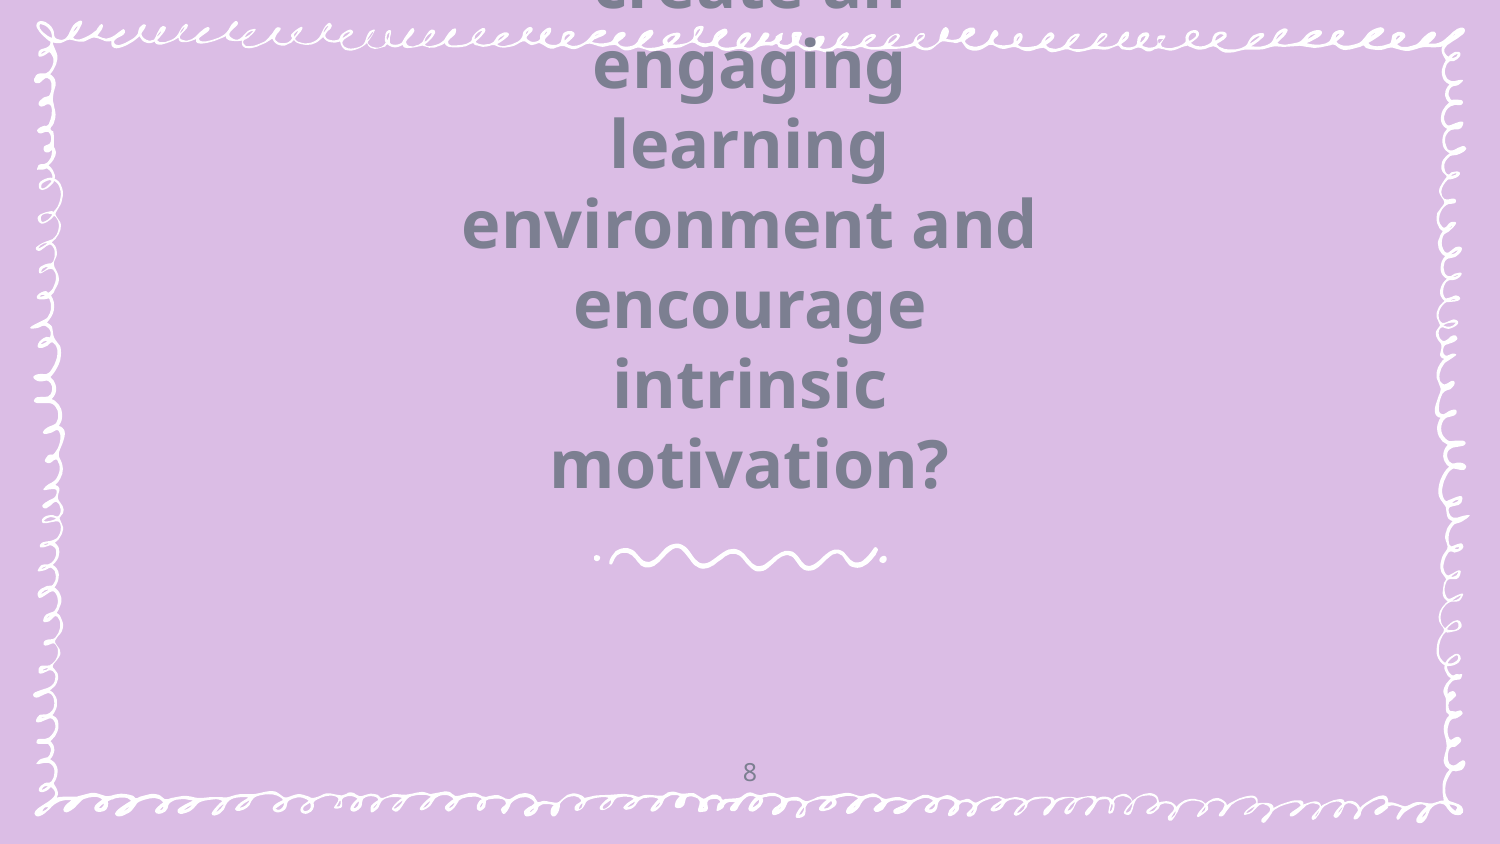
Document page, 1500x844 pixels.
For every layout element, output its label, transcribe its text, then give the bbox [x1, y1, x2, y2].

title How can teachers create an engaging learning environment and encourage intrinsic motivation? [432, 326, 1067, 517]
slide_number 8 [0, 741, 1500, 807]
